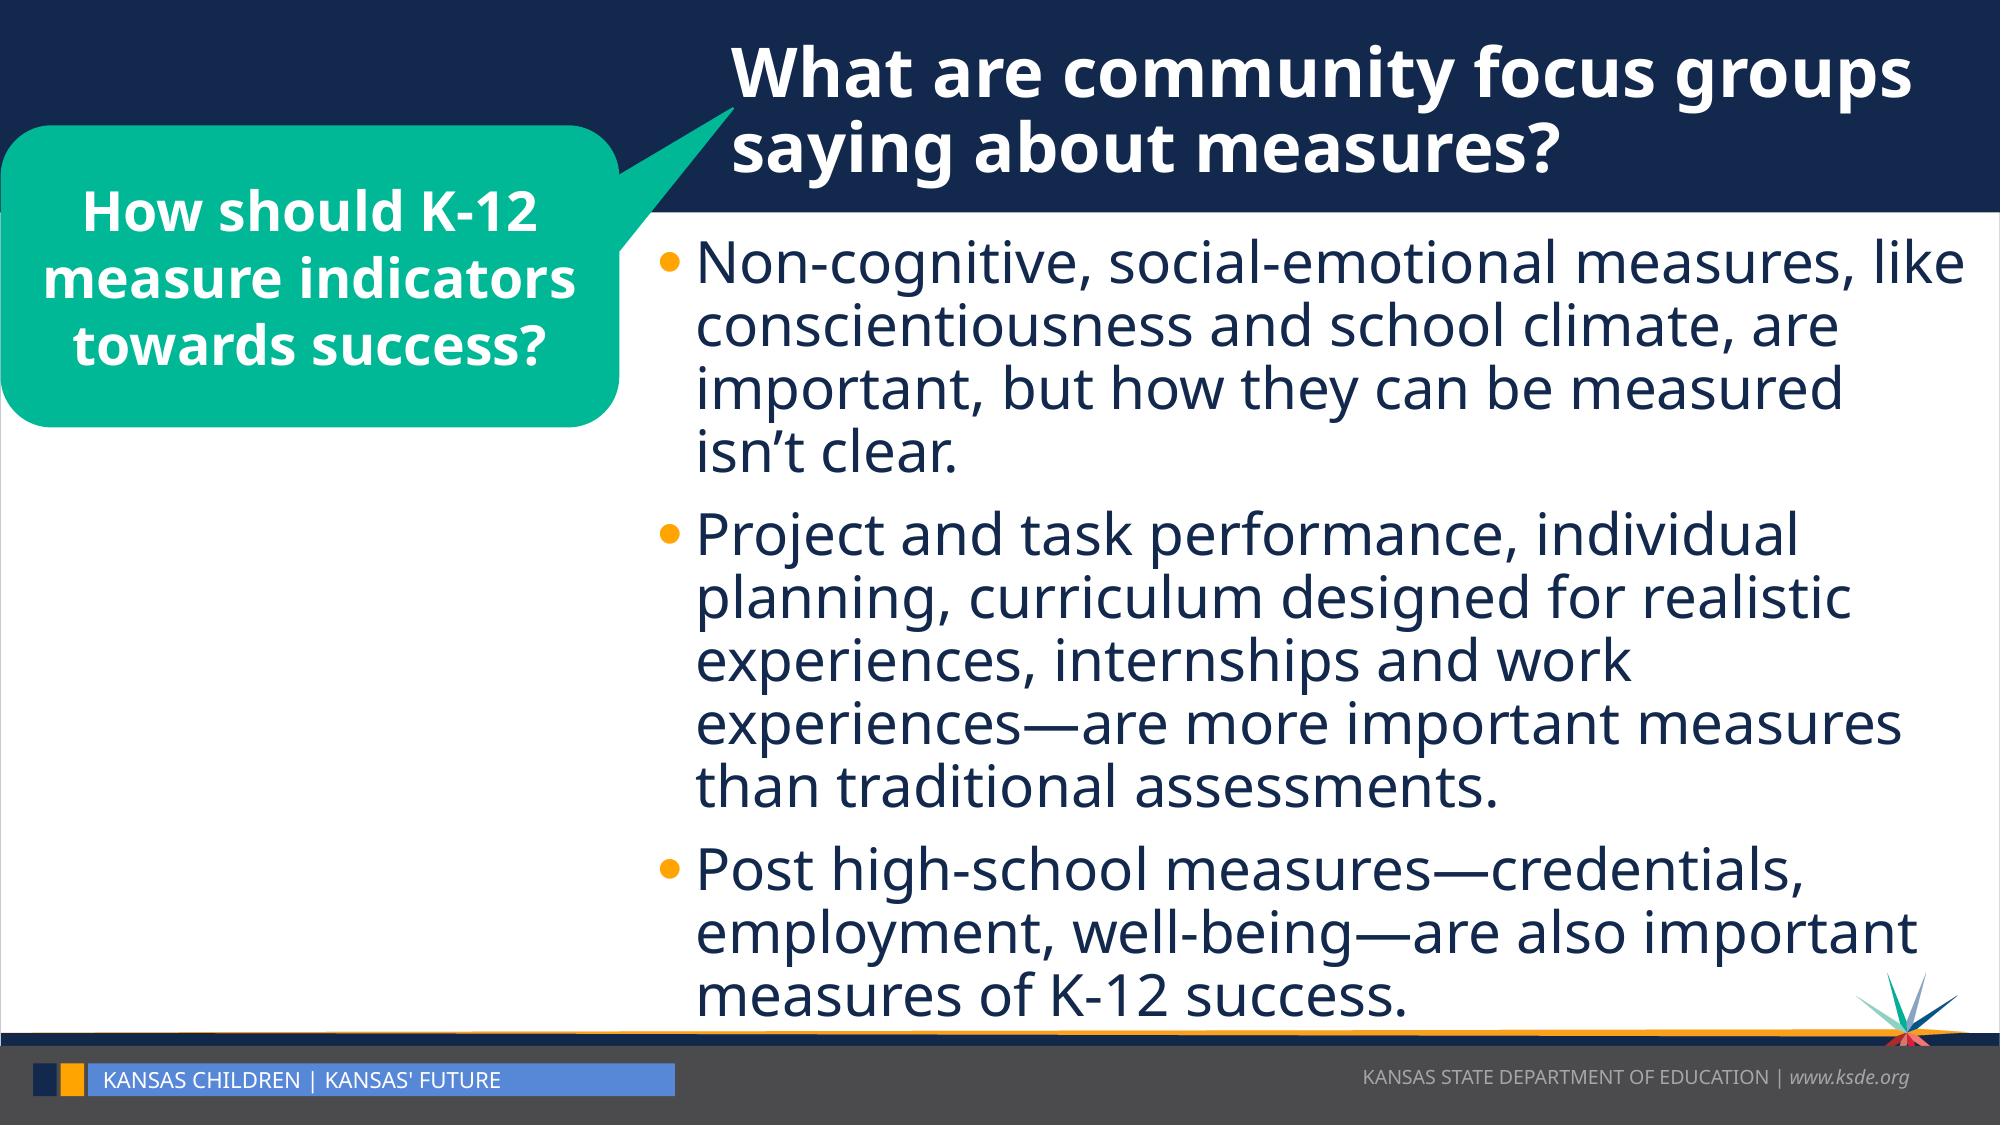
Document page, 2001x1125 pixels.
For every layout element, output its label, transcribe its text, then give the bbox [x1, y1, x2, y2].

text_box [0, 0, 2000, 213]
title What are community focus groups saying about measures? [716, 29, 1967, 197]
text_box [0, 1045, 2000, 1125]
text_box KANSAS STATE DEPARTMENT OF EDUCATION | www.ksde.org [1347, 1057, 1925, 1097]
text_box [33, 1063, 675, 1097]
text_box How should K-12 measure indicators towards success? [0, 107, 735, 428]
picture [0, 213, 2000, 1045]
list Non-cognitive, social-emotional measures, like conscientiousness and school climate, are important, but how they can be measured isn’t clear. Project and task performance, individual planning, curriculum designed for realistic experiences, internships and work experiences—are more important measures than traditional assessments. Post high-school measures—credentials, employment, well-being—are also important measures of K-12 success. [642, 225, 1985, 1052]
